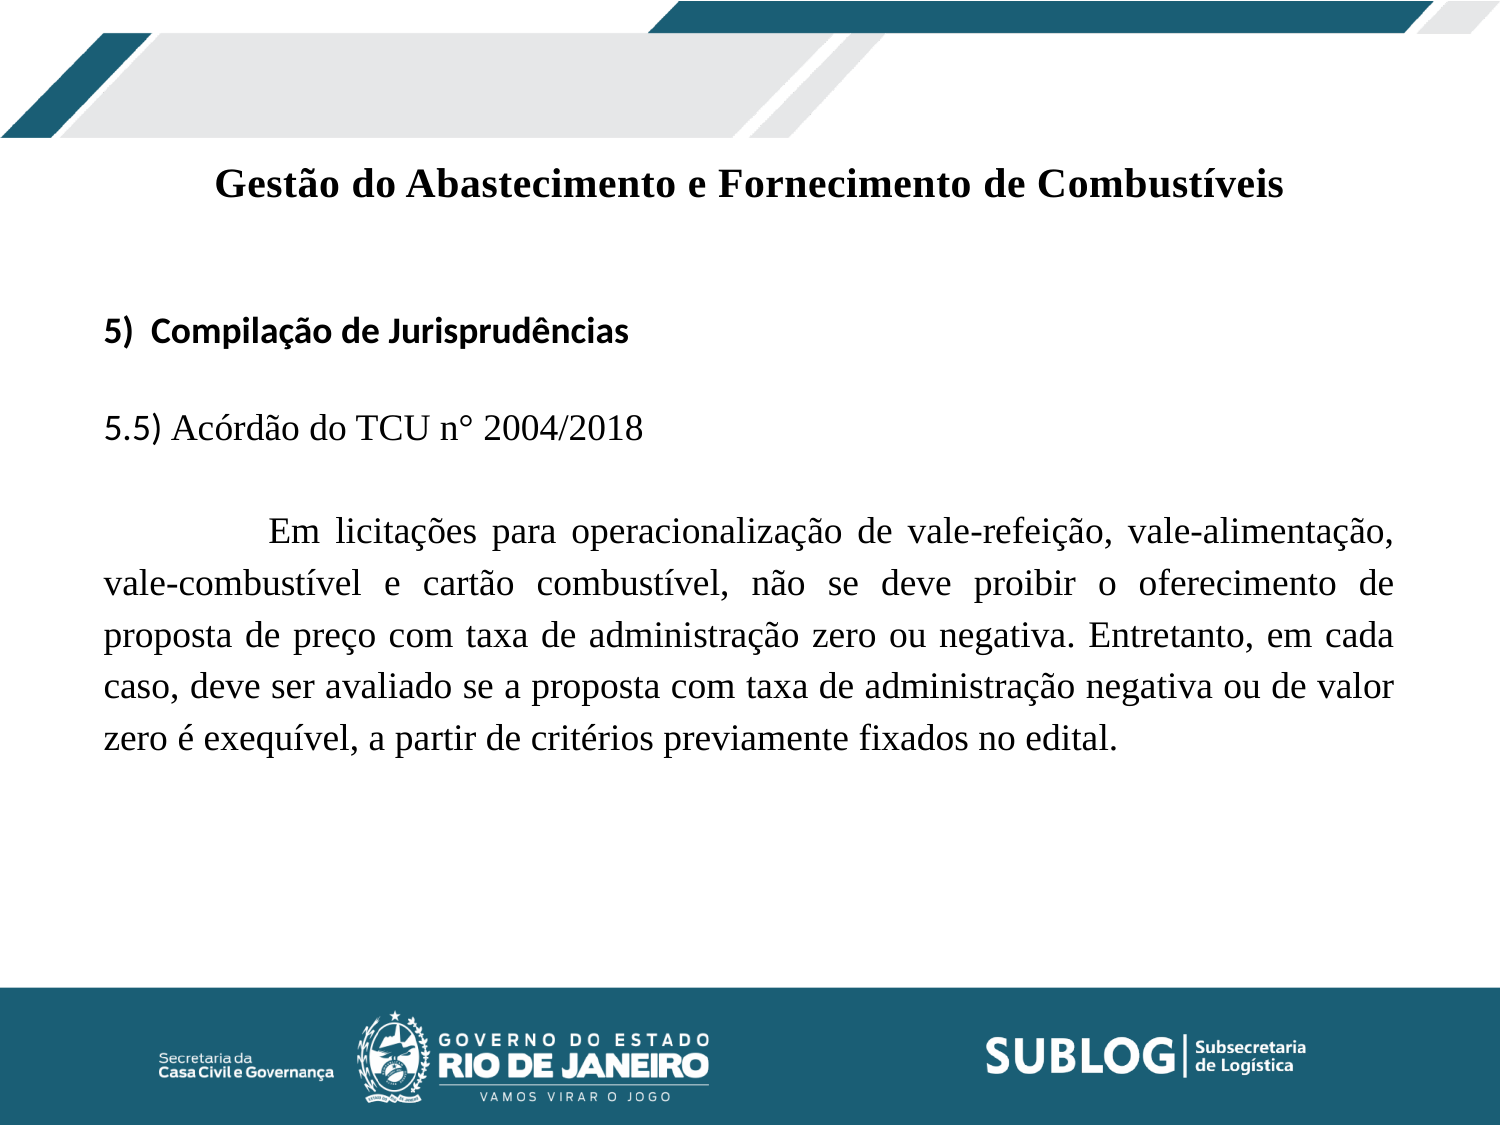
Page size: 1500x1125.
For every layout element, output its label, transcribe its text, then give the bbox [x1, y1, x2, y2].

text_box Gestão do Abastecimento e Fornecimento de Combustíveis 5) Compilação de Jurisprudências 5.5) Acórdão do TCU n° 2004/2018 Em licitações para operacionalização de vale-refeição, vale-alimentação, vale-combustível e cartão combustível, não se deve proibir o oferecimento de proposta de preço com taxa de administração zero ou negativa. Entretanto, em cada caso, deve ser avaliado se a proposta com taxa de administração negativa ou de valor zero é exequível, a partir de critérios previamente fixados no edital. [88, 559, 1412, 1108]
picture [1412, 1, 1500, 138]
picture [0, 1, 88, 138]
text_box [0, 453, 1500, 559]
text_box Gestão do Abastecimento e Fornecimento de Combustíveis 5) Compilação de Jurisprudências 5.5) Acórdão do TCU n° 2004/2018 Em licitações para operacionalização de vale-refeição, vale-alimentação, vale-combustível e cartão combustível, não se deve proibir o oferecimento de proposta de preço com taxa de administração zero ou negativa. Entretanto, em cada caso, deve ser avaliado se a proposta com taxa de administração negativa ou de valor zero é exequível, a partir de critérios previamente fixados no edital. [88, 0, 1412, 453]
